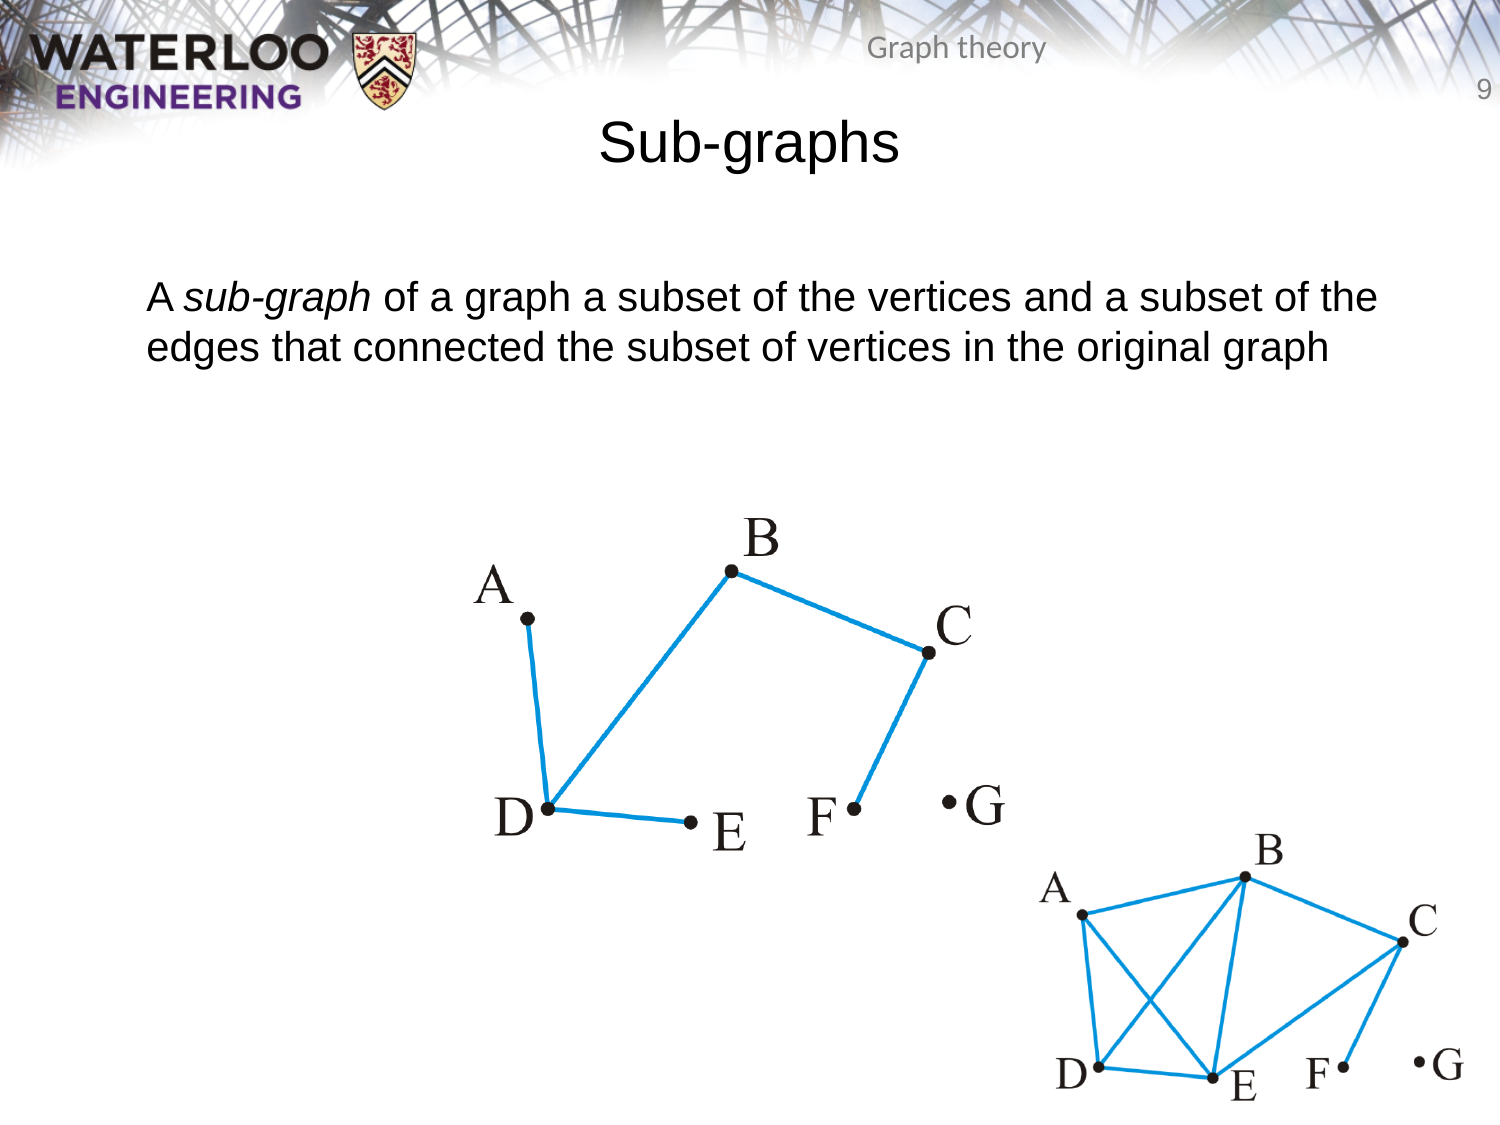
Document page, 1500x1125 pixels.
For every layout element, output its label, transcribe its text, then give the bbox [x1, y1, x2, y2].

title Sub-graphs [74, 44, 1426, 233]
list A sub-graph of a graph a subset of the vertices and a subset of the edges that connected the subset of vertices in the original graph [74, 262, 1426, 1006]
picture [0, 0, 1500, 1125]
